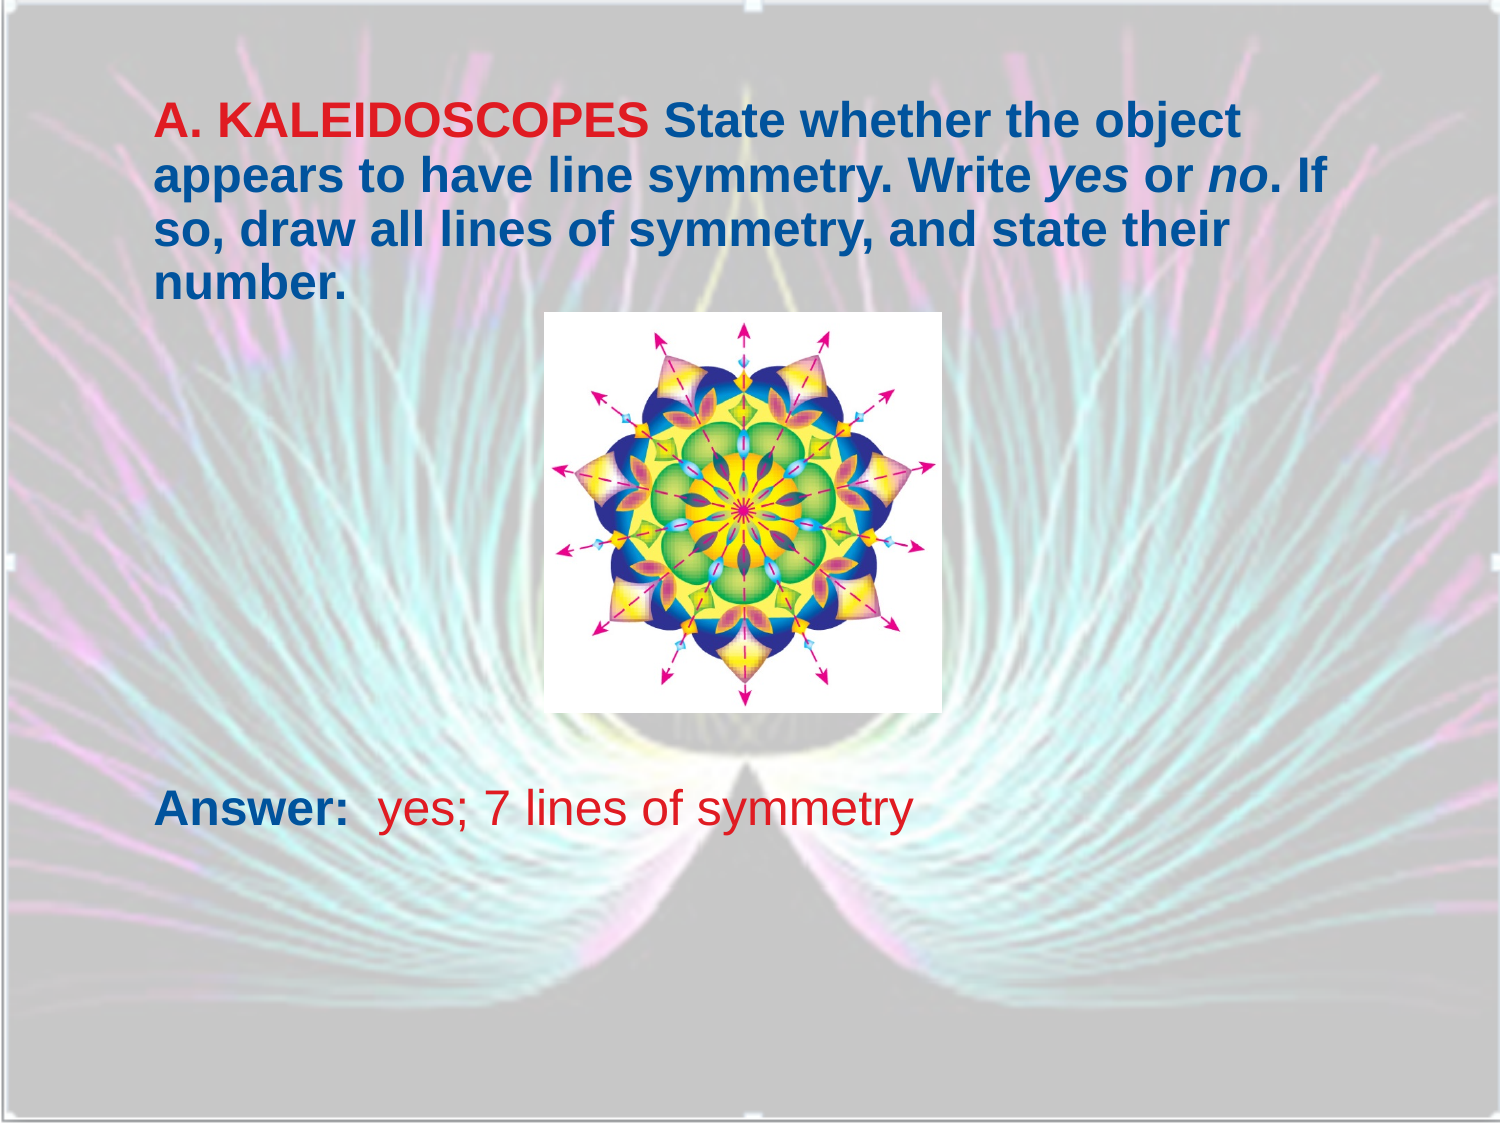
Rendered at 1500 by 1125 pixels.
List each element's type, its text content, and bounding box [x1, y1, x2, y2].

picture [0, 0, 1500, 1125]
text_box Answer: yes; 7 lines of symmetry [81, 775, 1432, 844]
text_box A. KALEIDOSCOPES State whether the object appears to have line symmetry. Write yes or no. If so, draw all lines of symmetry, and state their number. [138, 87, 1403, 319]
